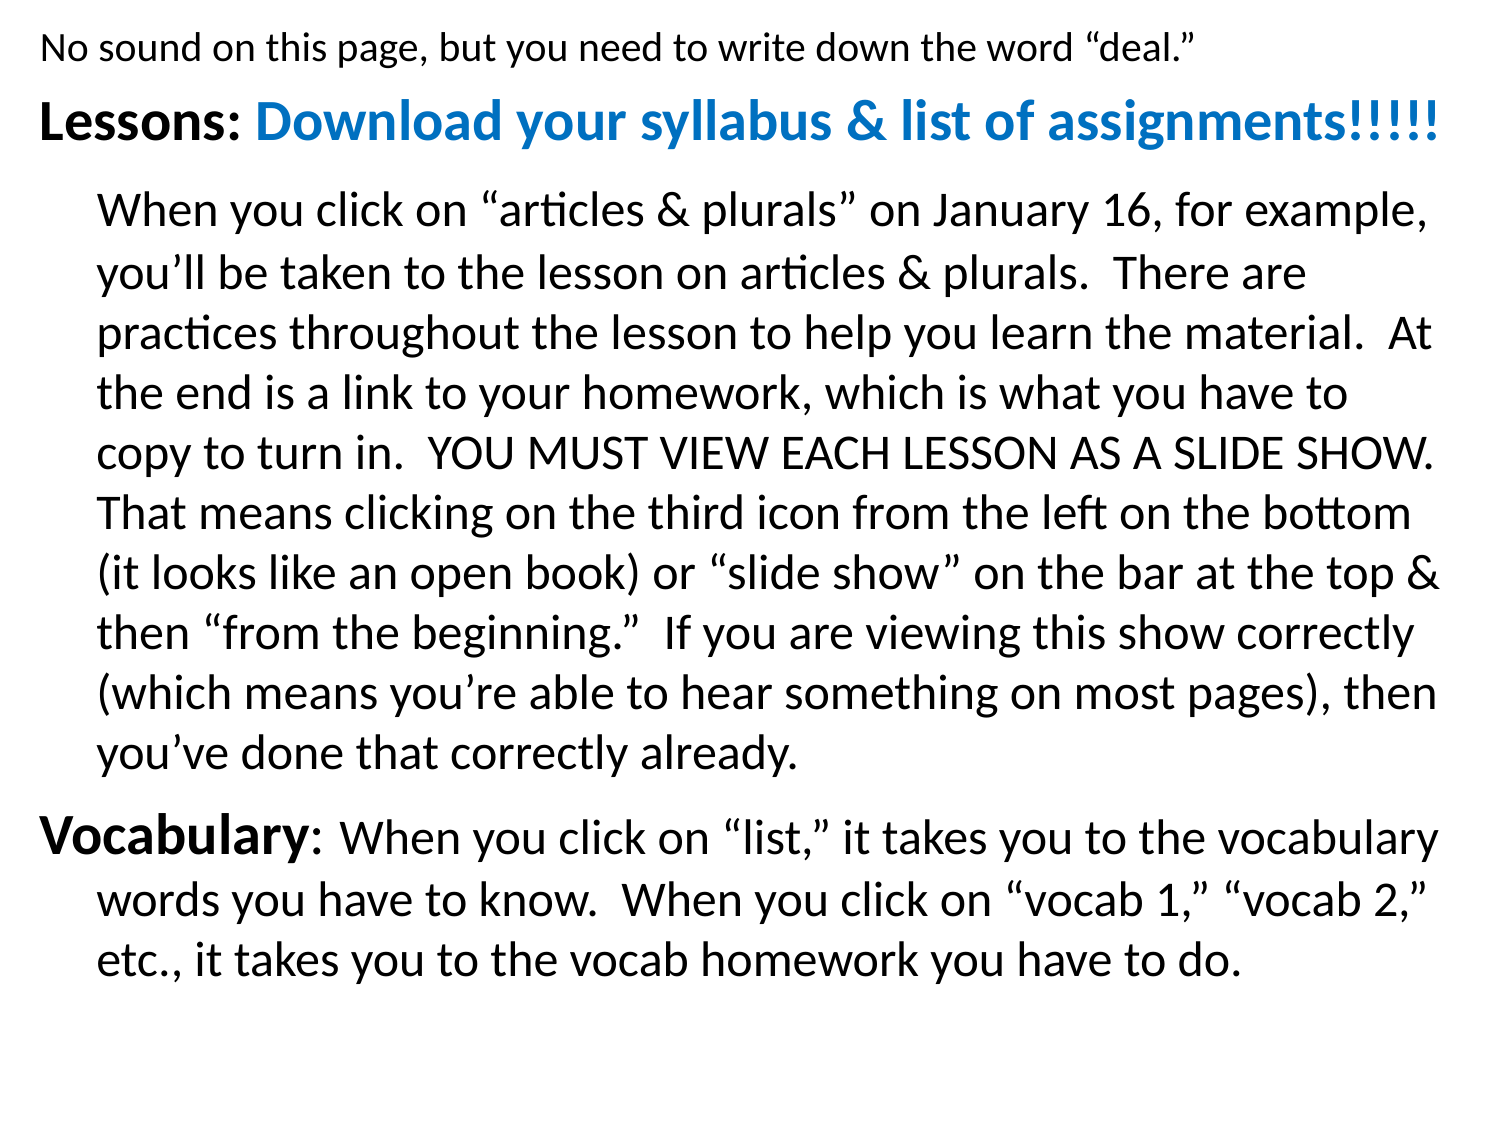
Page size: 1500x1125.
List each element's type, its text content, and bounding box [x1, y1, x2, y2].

list No sound on this page, but you need to write down the word “deal.” Lessons: Download your syllabus & list of assignments!!!!! When you click on “articles & plurals” on January 16, for example, you’ll be taken to the lesson on articles & plurals. There are practices throughout the lesson to help you learn the material. At the end is a link to your homework, which is what you have to copy to turn in. YOU MUST VIEW EACH LESSON AS A SLIDE SHOW. That means clicking on the third icon from the left on the bottom (it looks like an open book) or “slide show” on the bar at the top & then “from the beginning.” If you are viewing this show correctly (which means you’re able to hear something on most pages), then you’ve done that correctly already. Vocabulary: When you click on “list,” it takes you to the vocabulary words you have to know. When you click on “vocab 1,” “vocab 2,” etc., it takes you to the vocab homework you have to do. [24, 12, 1463, 1101]
